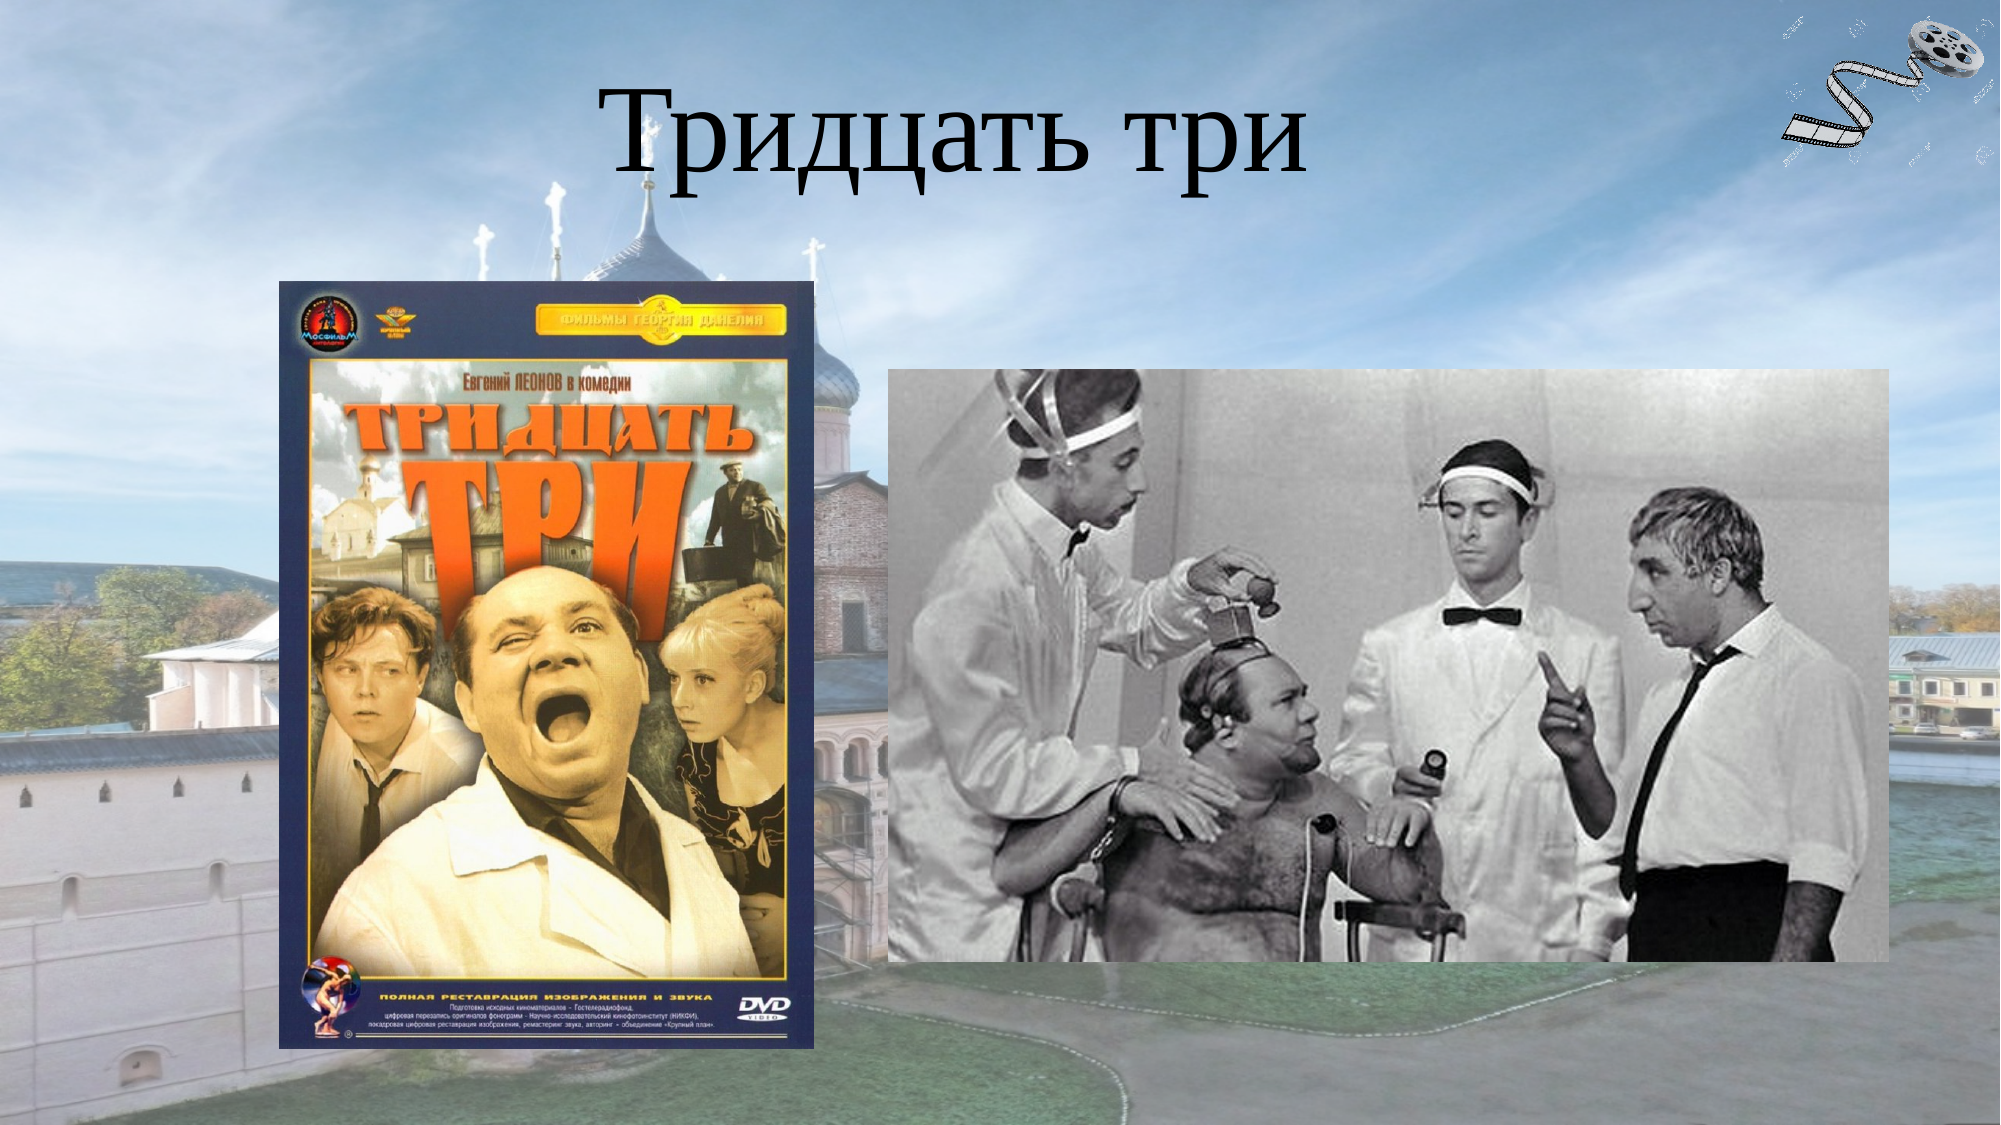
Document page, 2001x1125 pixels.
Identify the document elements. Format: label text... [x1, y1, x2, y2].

title Тридцать три [203, 0, 1704, 207]
picture [888, 369, 1889, 962]
picture [279, 281, 814, 1049]
picture [1776, 10, 2000, 178]
